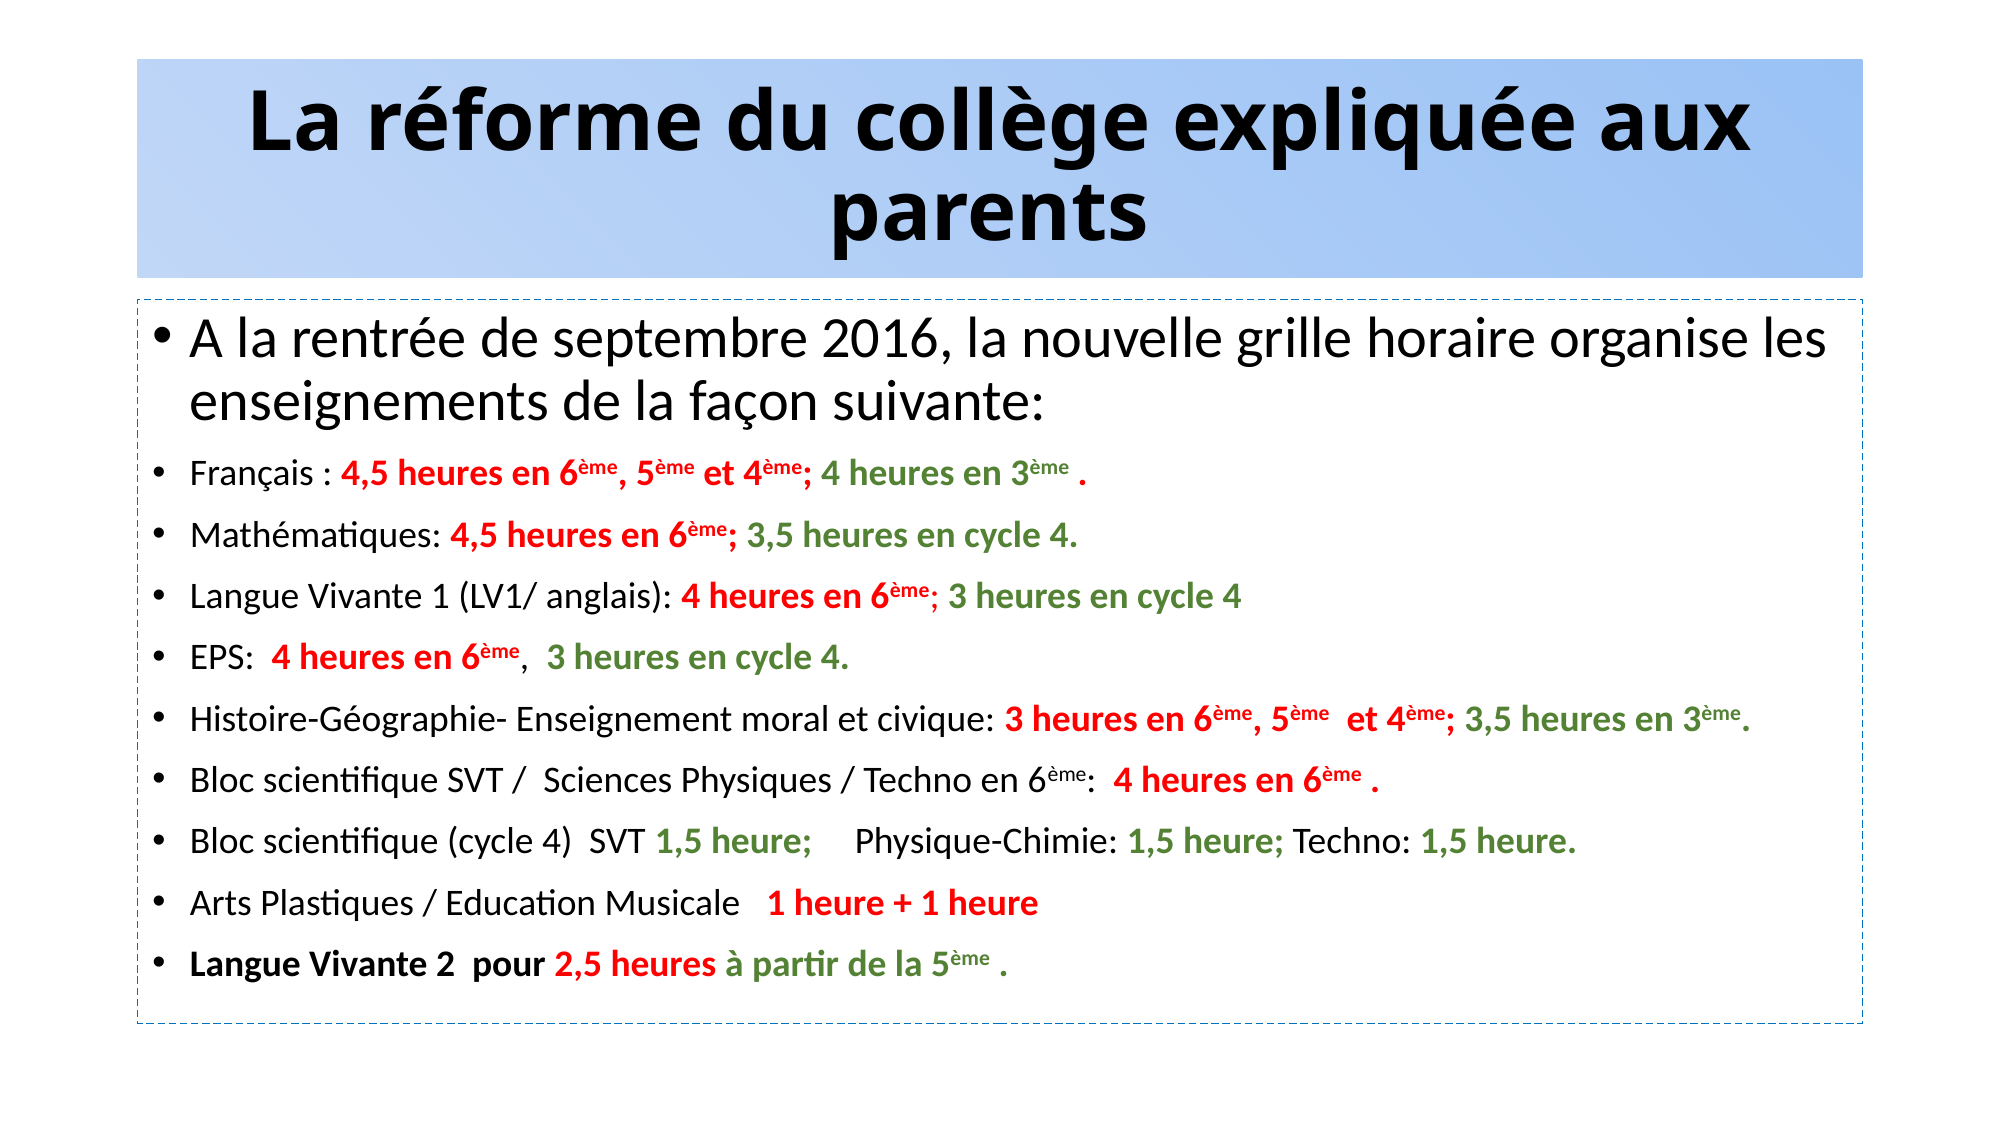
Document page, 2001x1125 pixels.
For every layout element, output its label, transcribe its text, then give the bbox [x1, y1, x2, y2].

list A la rentrée de septembre 2016, la nouvelle grille horaire organise les enseignements de la façon suivante: Français : 4,5 heures en 6ème, 5ème et 4ème; 4 heures en 3ème . Mathématiques: 4,5 heures en 6ème; 3,5 heures en cycle 4. Langue Vivante 1 (LV1/ anglais): 4 heures en 6ème; 3 heures en cycle 4 EPS: 4 heures en 6ème, 3 heures en cycle 4. Histoire-Géographie- Enseignement moral et civique: 3 heures en 6ème, 5ème et 4ème; 3,5 heures en 3ème. Bloc scientifique SVT / Sciences Physiques / Techno en 6ème: 4 heures en 6ème . Bloc scientifique (cycle 4) SVT 1,5 heure; Physique-Chimie: 1,5 heure; Techno: 1,5 heure. Arts Plastiques / Education Musicale 1 heure + 1 heure Langue Vivante 2 pour 2,5 heures à partir de la 5ème . [137, 299, 1863, 1024]
title La réforme du collège expliquée aux parents [137, 59, 1863, 278]
